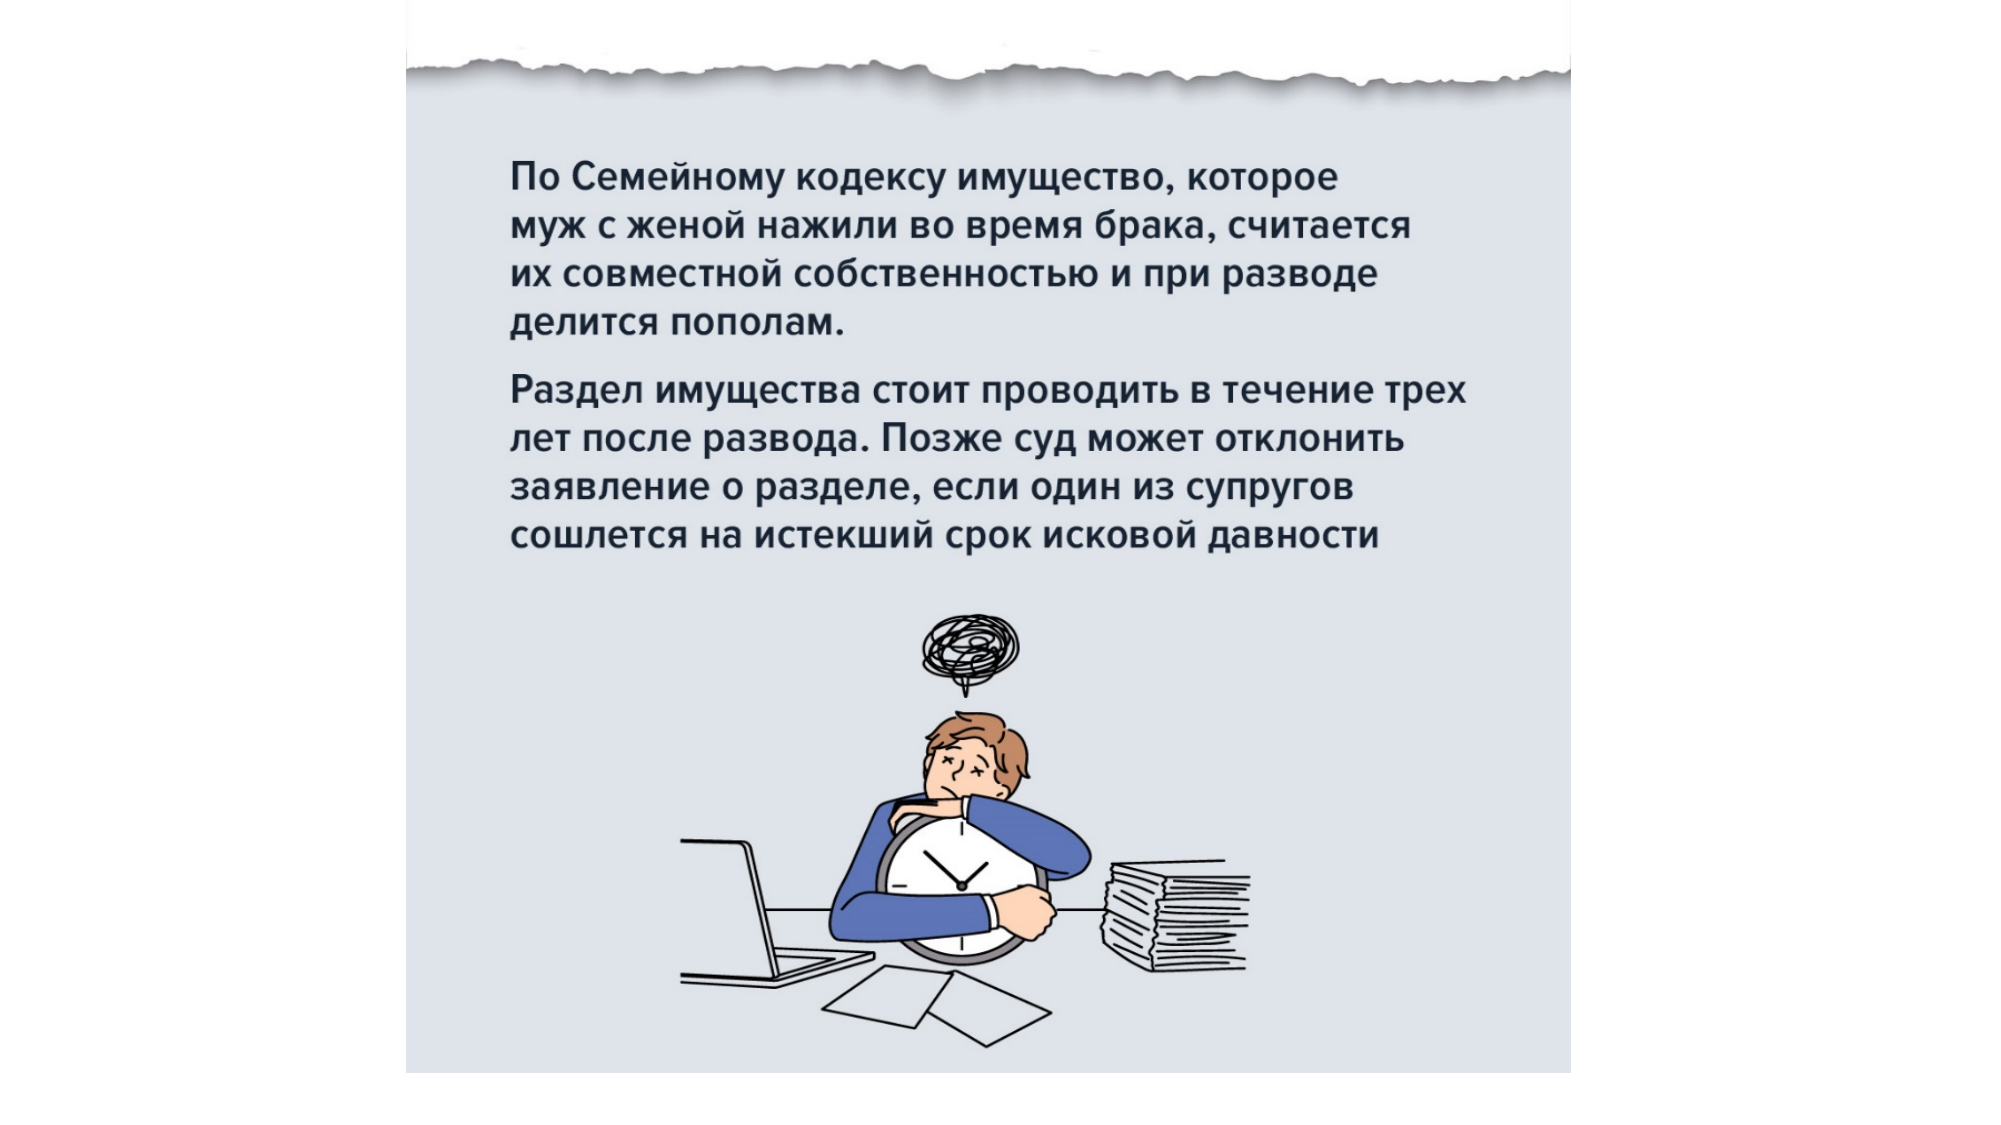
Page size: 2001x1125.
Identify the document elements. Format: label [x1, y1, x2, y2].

list [406, 0, 1571, 1073]
